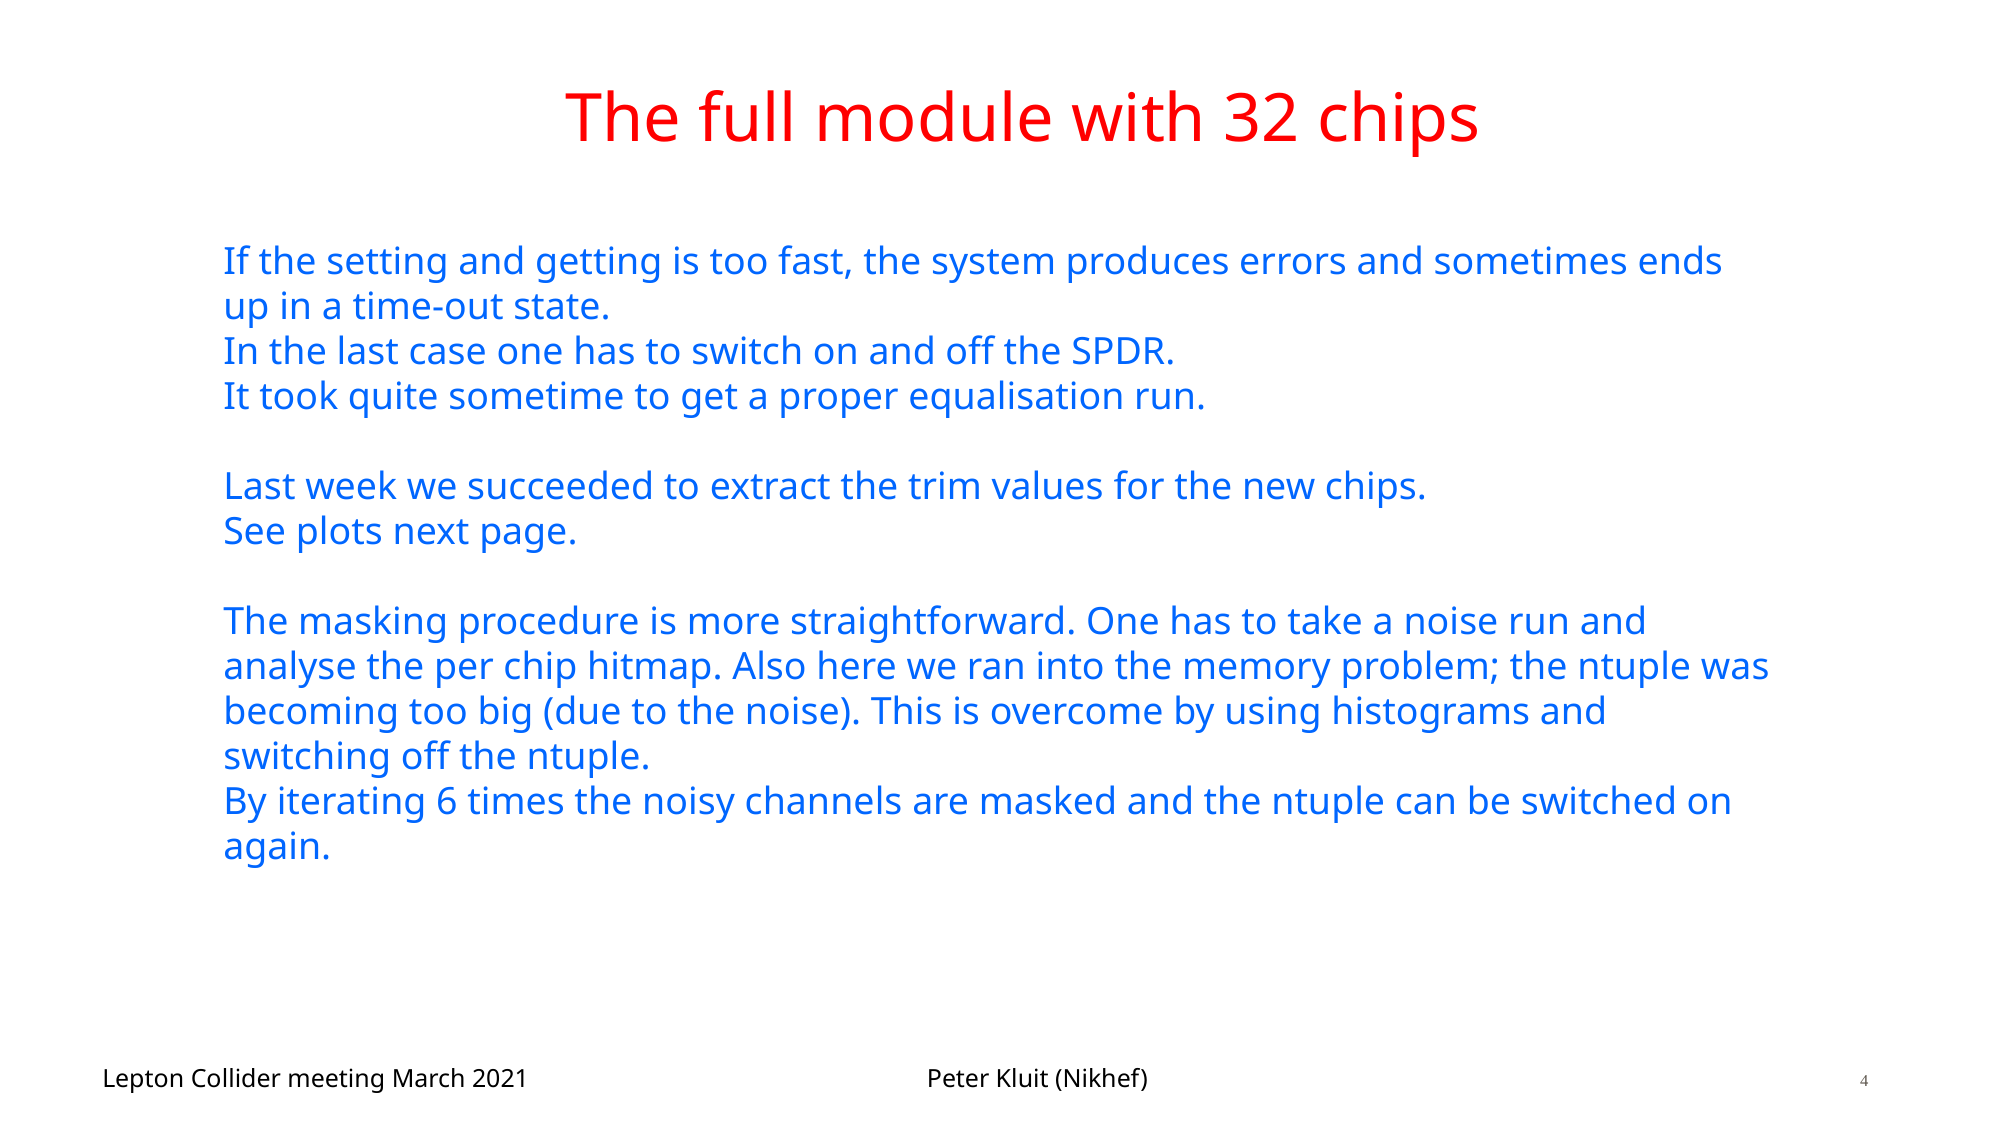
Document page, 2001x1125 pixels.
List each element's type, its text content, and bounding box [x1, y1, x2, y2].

title The full module with 32 chips [279, 30, 1768, 163]
text_box If the setting and getting is too fast, the system produces errors and sometimes ends up in a time-out state. In the last case one has to switch on and off the SPDR. It took quite sometime to get a proper equalisation run. Last week we succeeded to extract the trim values for the new chips. See plots next page. The masking procedure is more straightforward. One has to take a noise run and analyse the per chip hitmap. Also here we ran into the memory problem; the ntuple was becoming too big (due to the noise). This is overcome by using histograms and switching off the ntuple. By iterating 6 times the noisy channels are masked and the ntuple can be switched on again. [208, 184, 1792, 875]
